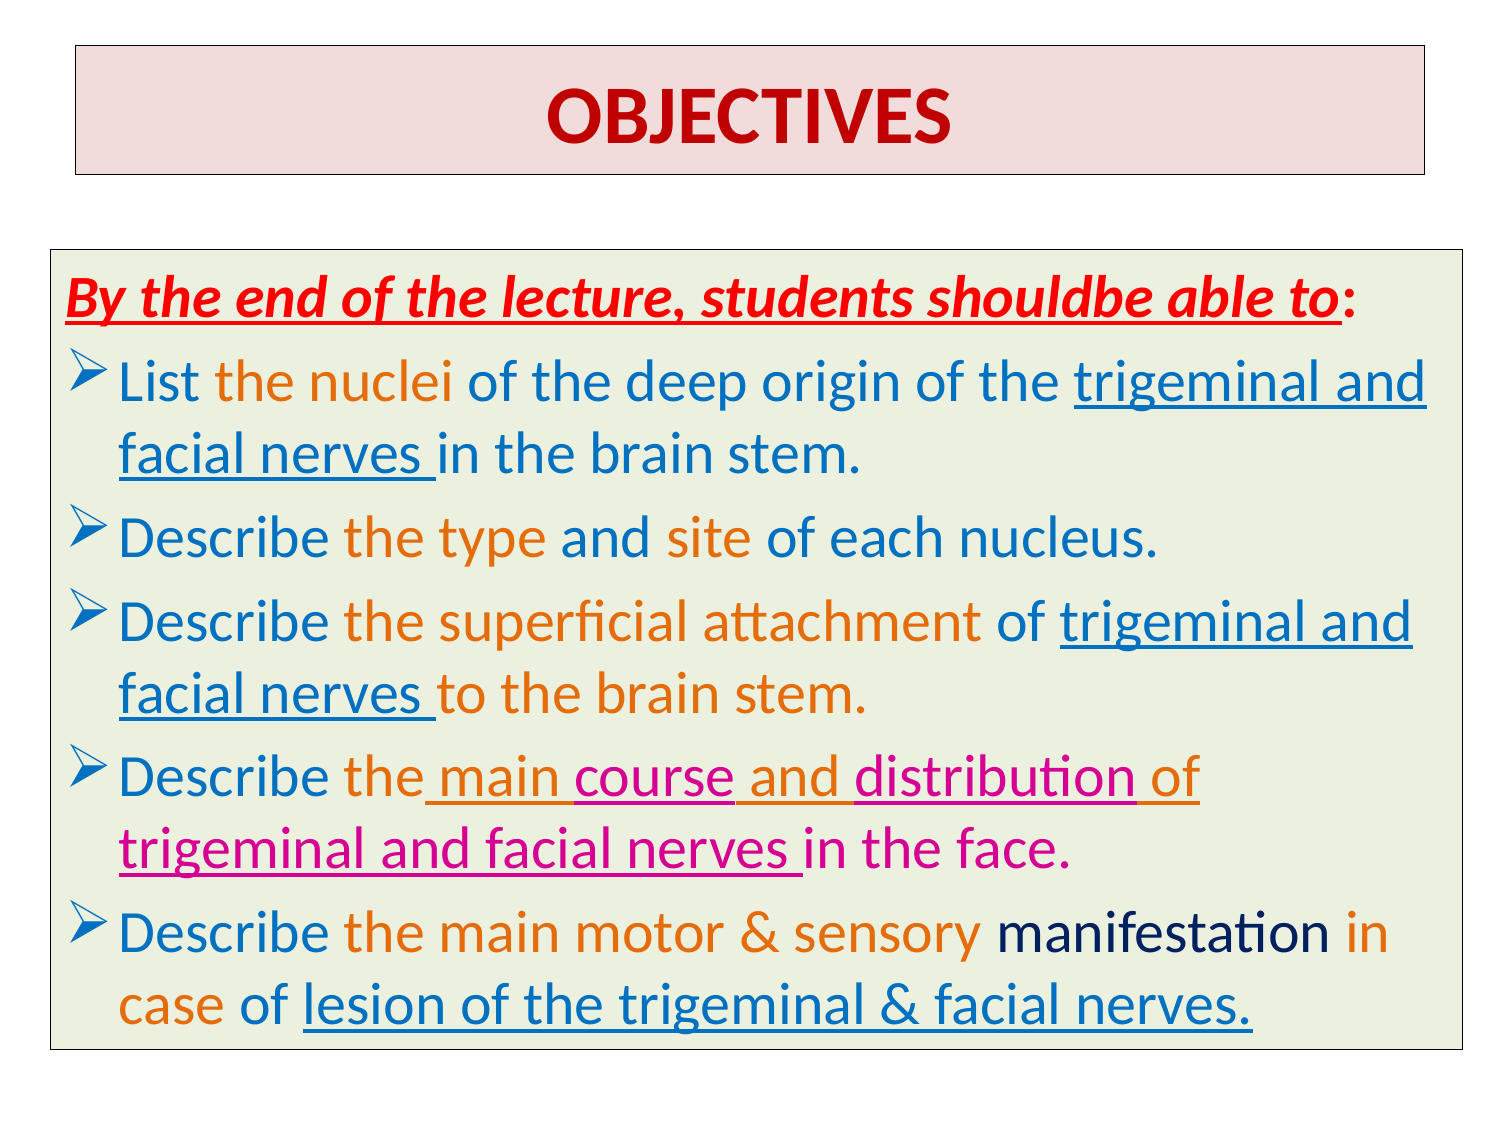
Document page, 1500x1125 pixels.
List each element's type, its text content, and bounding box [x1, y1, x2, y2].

list By the end of the lecture, students shouldbe able to: List the nuclei of the deep origin of the trigeminal and facial nerves in the brain stem. Describe the type and site of each nucleus. Describe the superficial attachment of trigeminal and facial nerves to the brain stem. Describe the main course and distribution of trigeminal and facial nerves in the face. Describe the main motor & sensory manifestation in case of lesion of the trigeminal & facial nerves. [50, 249, 1463, 1050]
title OBJECTIVES [75, 45, 1425, 175]
